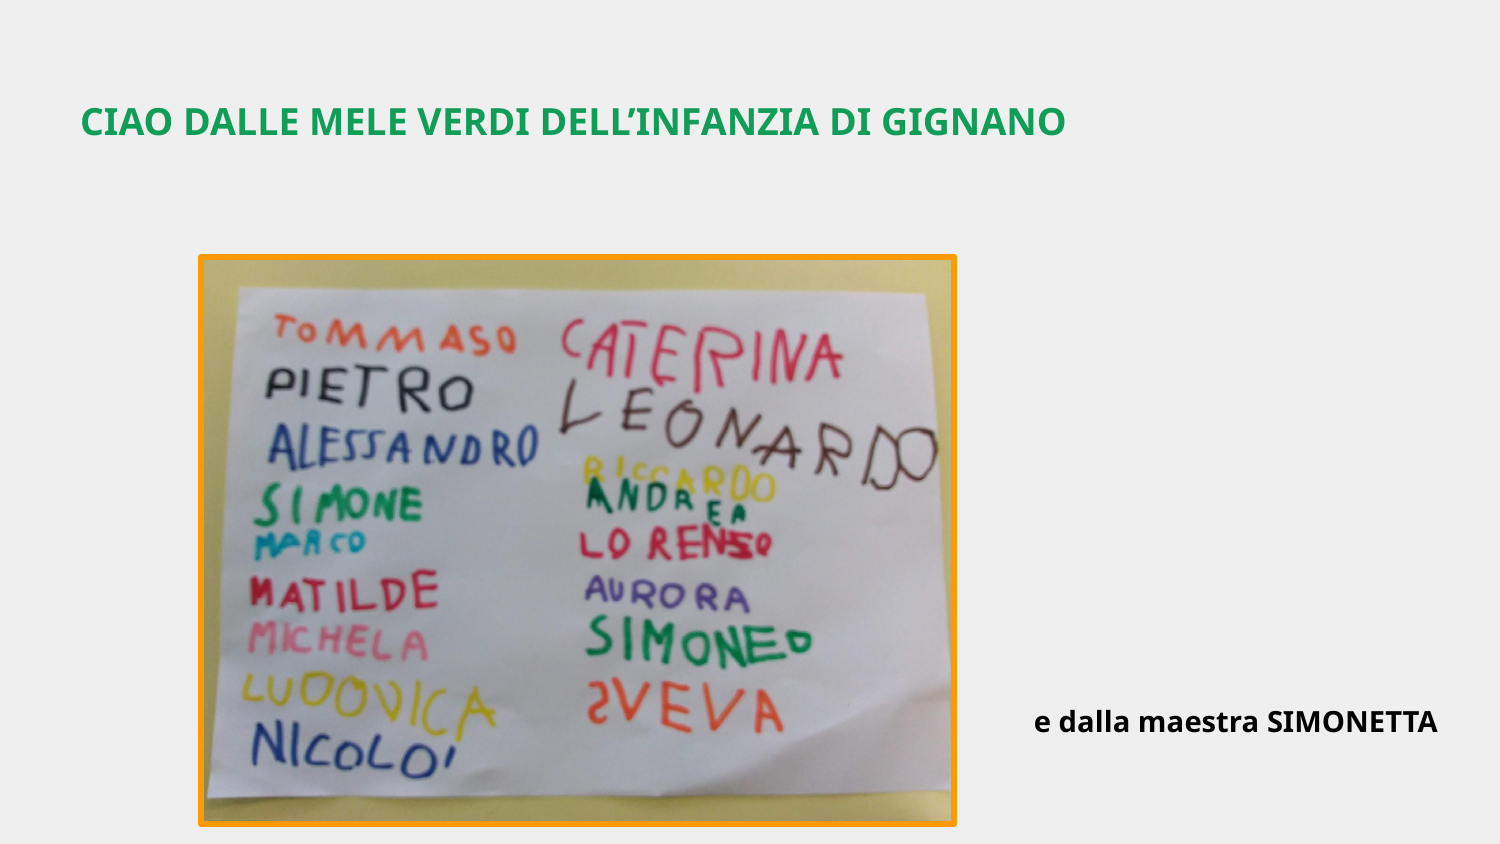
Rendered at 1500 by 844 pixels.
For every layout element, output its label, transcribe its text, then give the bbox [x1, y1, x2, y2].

text_box CIAO DALLE MELE VERDI DELL’INFANZIA DI GIGNANO [64, 82, 1124, 178]
picture [203, 259, 952, 821]
text_box e dalla maestra SIMONETTA [1018, 688, 1473, 821]
